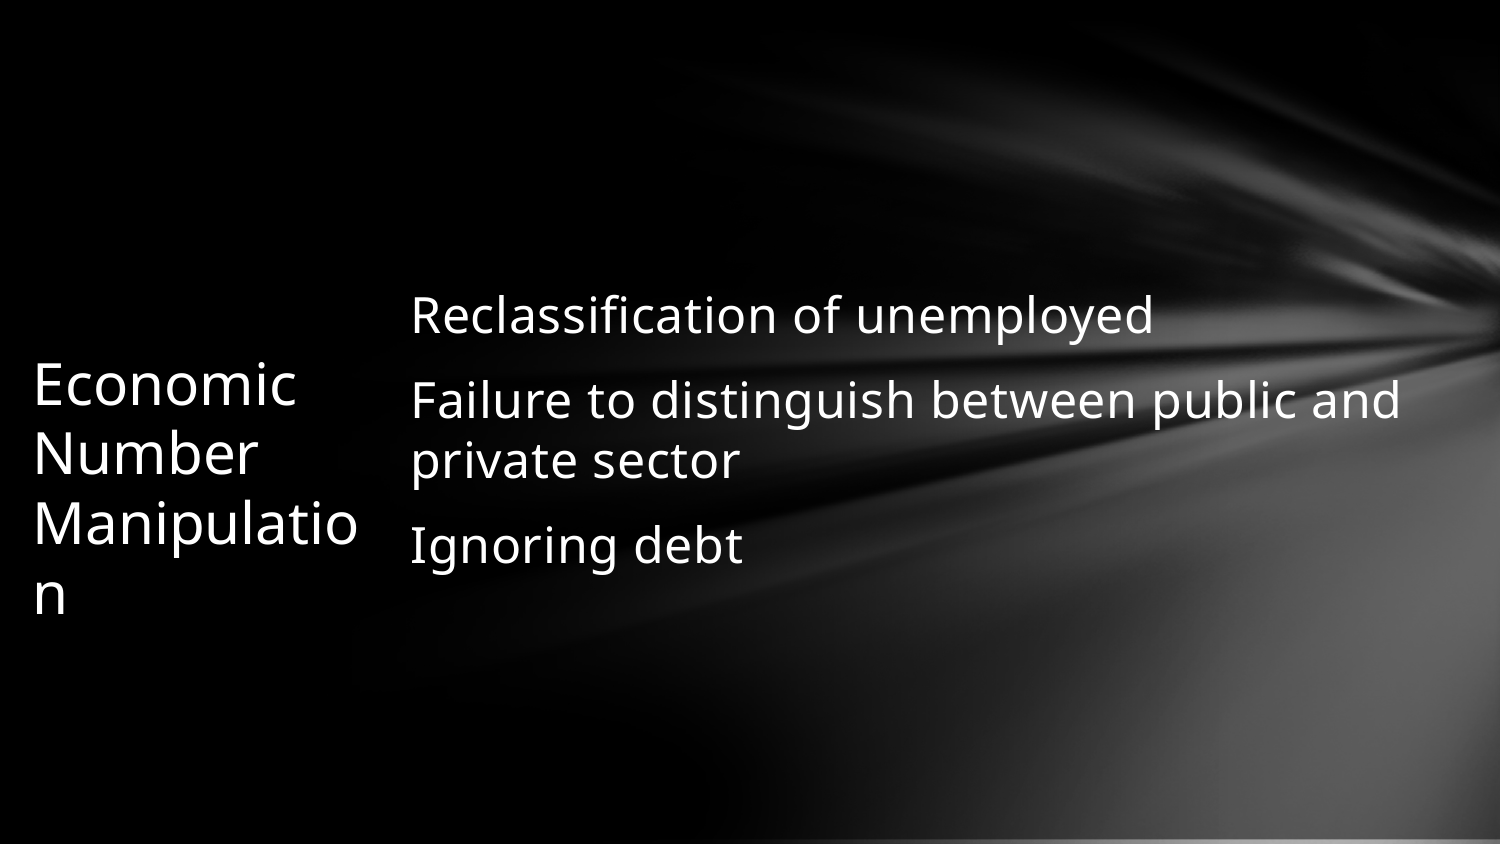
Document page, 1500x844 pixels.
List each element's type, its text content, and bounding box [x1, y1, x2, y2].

list Reclassification of unemployed Failure to distinguish between public and private sector Ignoring debt [395, 32, 1479, 826]
title Economic Number Manipulation [17, 339, 396, 824]
